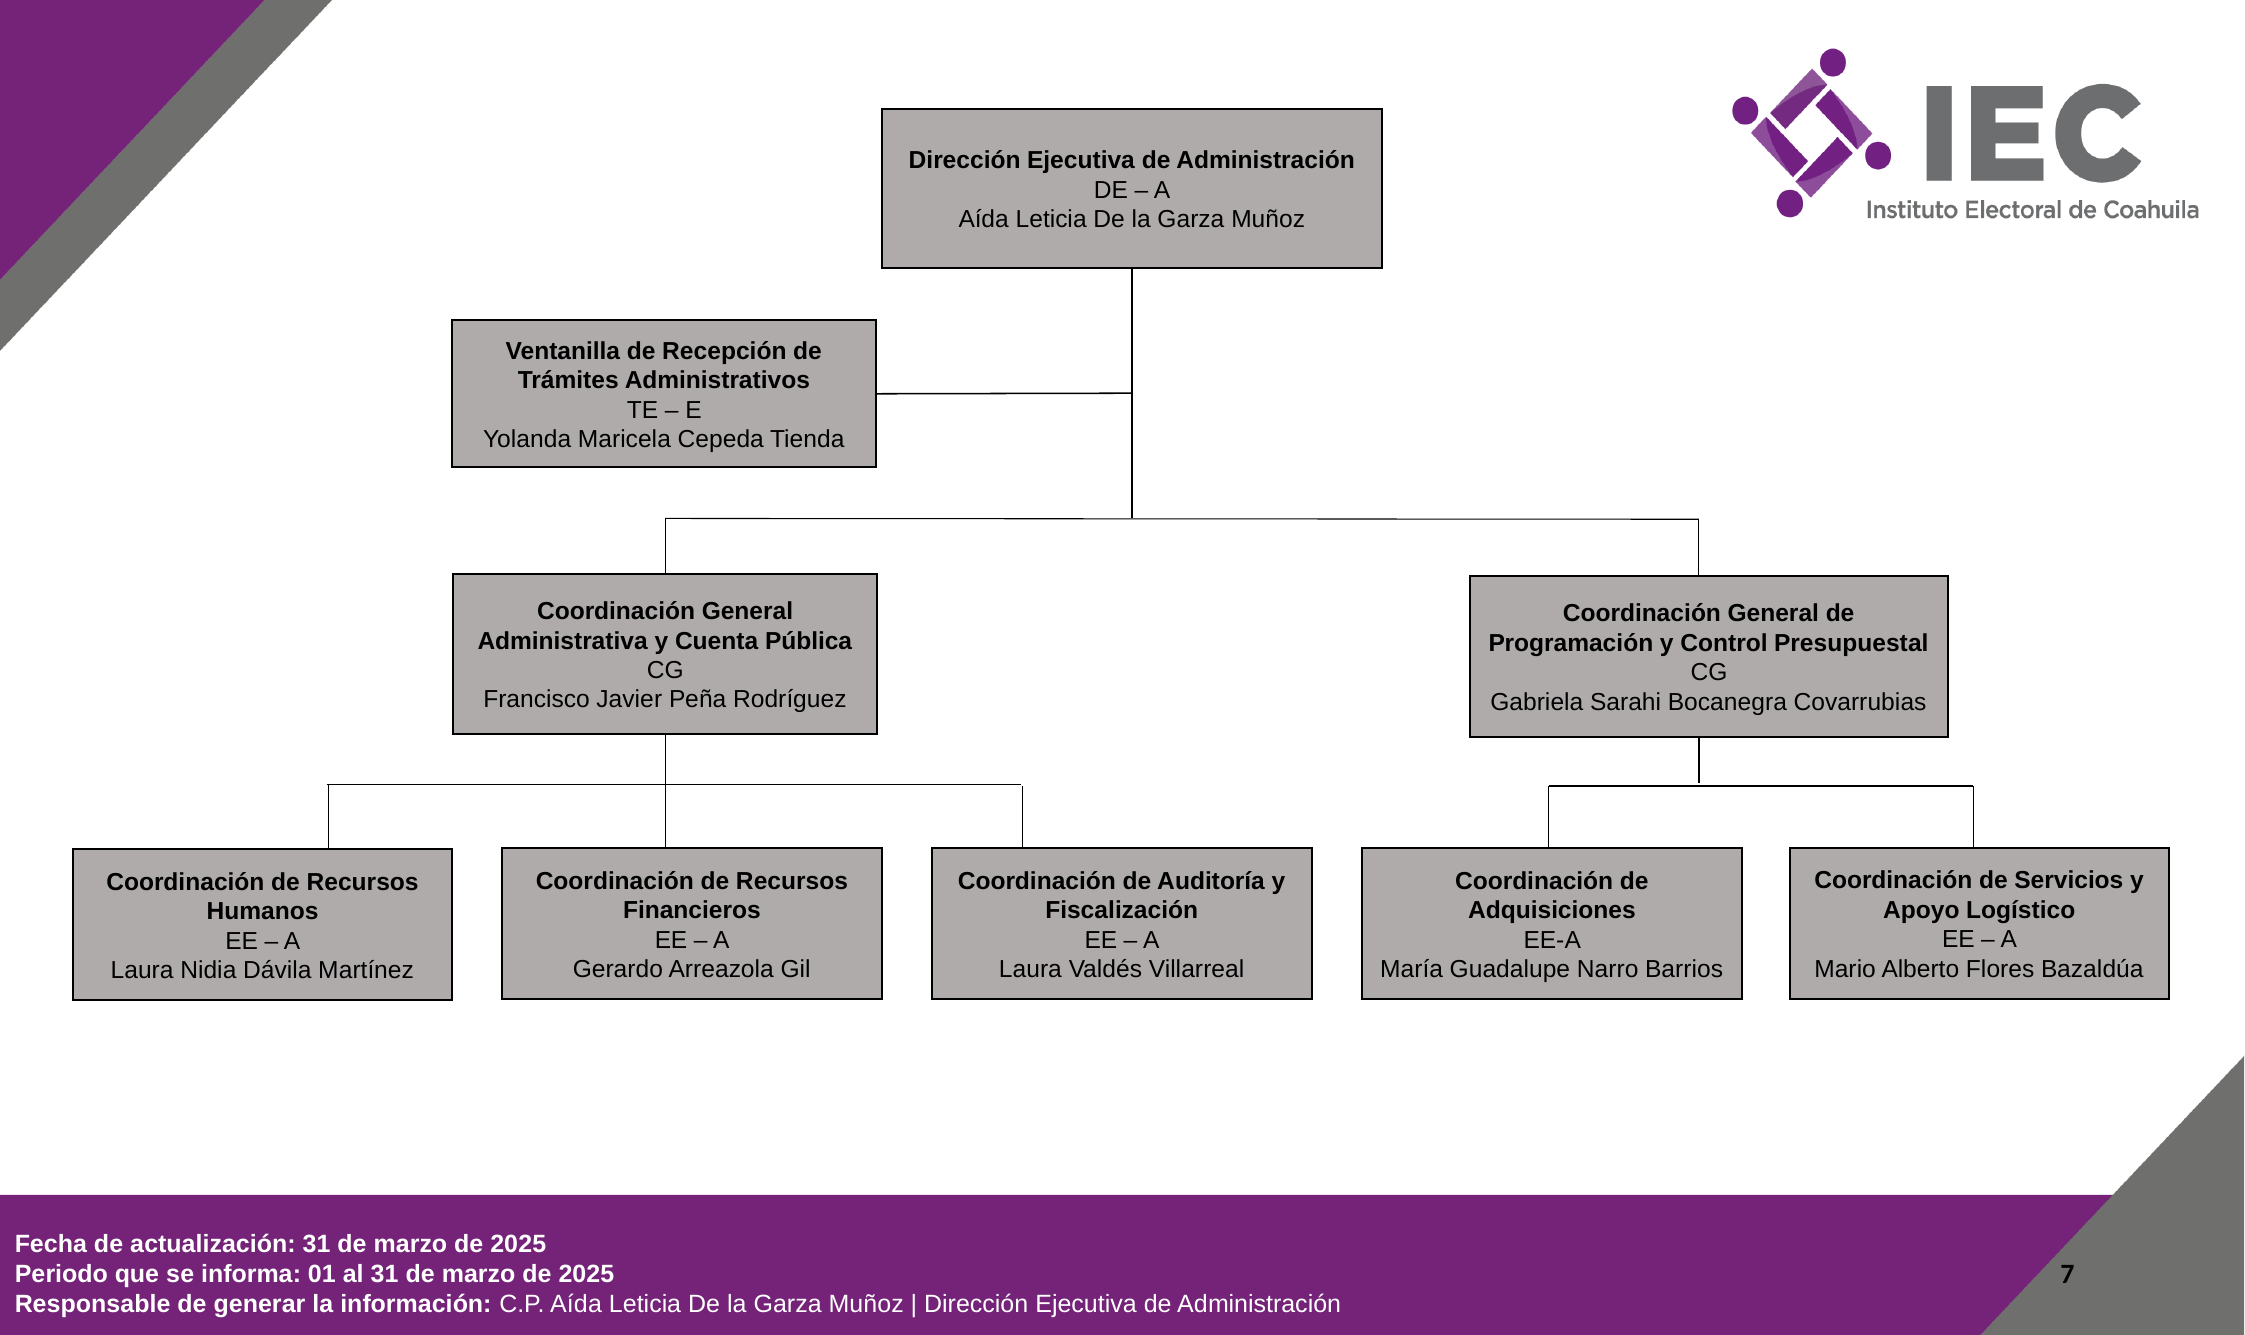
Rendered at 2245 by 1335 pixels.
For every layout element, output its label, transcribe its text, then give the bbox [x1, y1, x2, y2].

text_box Coordinación de Recursos Financieros EE – A Gerardo Arreazola Gil [501, 847, 883, 1000]
text_box Coordinación de Adquisiciones EE-A María Guadalupe Narro Barrios [1361, 847, 1743, 1000]
text_box Ventanilla de Recepción de Trámites Administrativos TE – E Yolanda Maricela Cepeda Tienda [451, 319, 877, 468]
text_box Coordinación de Auditoría y Fiscalización EE – A Laura Valdés Villarreal [931, 847, 1313, 1000]
slide_number 7 [1734, 1237, 2090, 1309]
text_box Fecha de actualización: 31 de marzo de 2025 Periodo que se informa: 01 al 31 de marzo de 2025 Responsable de generar la información: C.P. Aída Leticia De la Garza Muñoz | Dirección Ejecutiva de Administración [0, 1220, 1734, 1326]
text_box Dirección Ejecutiva de Administración DE – A Aída Leticia De la Garza Muñoz [881, 108, 1383, 269]
text_box Coordinación de Servicios y Apoyo Logístico EE – A Mario Alberto Flores Bazaldúa [1789, 847, 2170, 1000]
text_box Coordinación General Administrativa y Cuenta Pública CG Francisco Javier Peña Rodríguez [452, 573, 878, 735]
text_box Coordinación de Recursos Humanos EE – A Laura Nidia Dávila Martínez [72, 848, 453, 1001]
picture [0, 0, 2245, 1335]
text_box Coordinación General de Programación y Control Presupuestal CG Gabriela Sarahi Bocanegra Covarrubias [1469, 575, 1949, 738]
